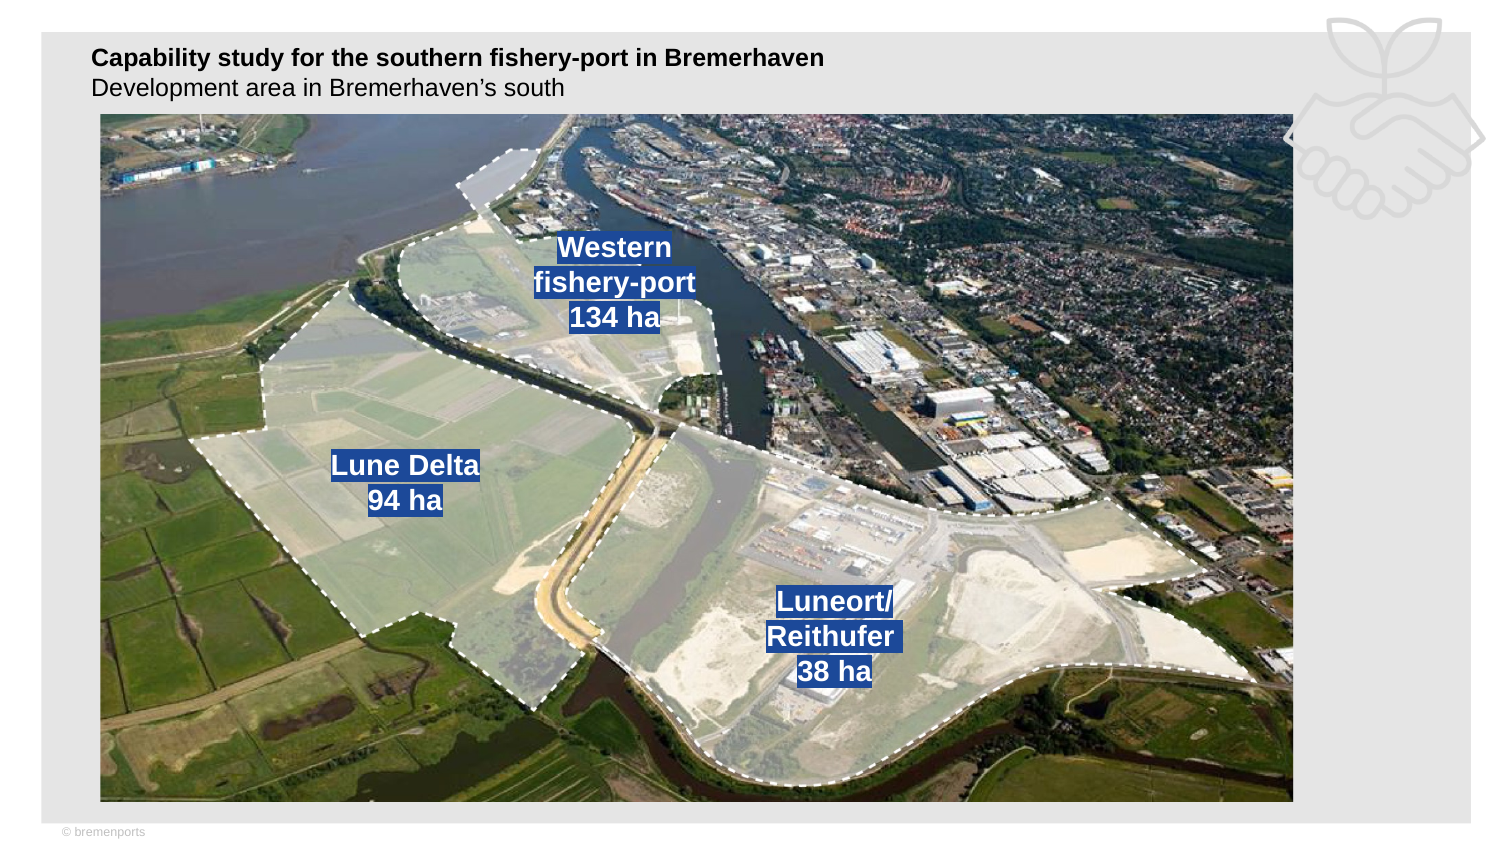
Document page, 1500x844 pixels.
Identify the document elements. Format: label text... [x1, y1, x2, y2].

text_box Capability study for the southern fishery-port in Bremerhaven Development area in Bremerhaven’s south [76, 34, 1236, 134]
text_box © bremenports [47, 816, 195, 844]
text_box [39, 30, 1473, 826]
picture [100, 0, 1500, 803]
